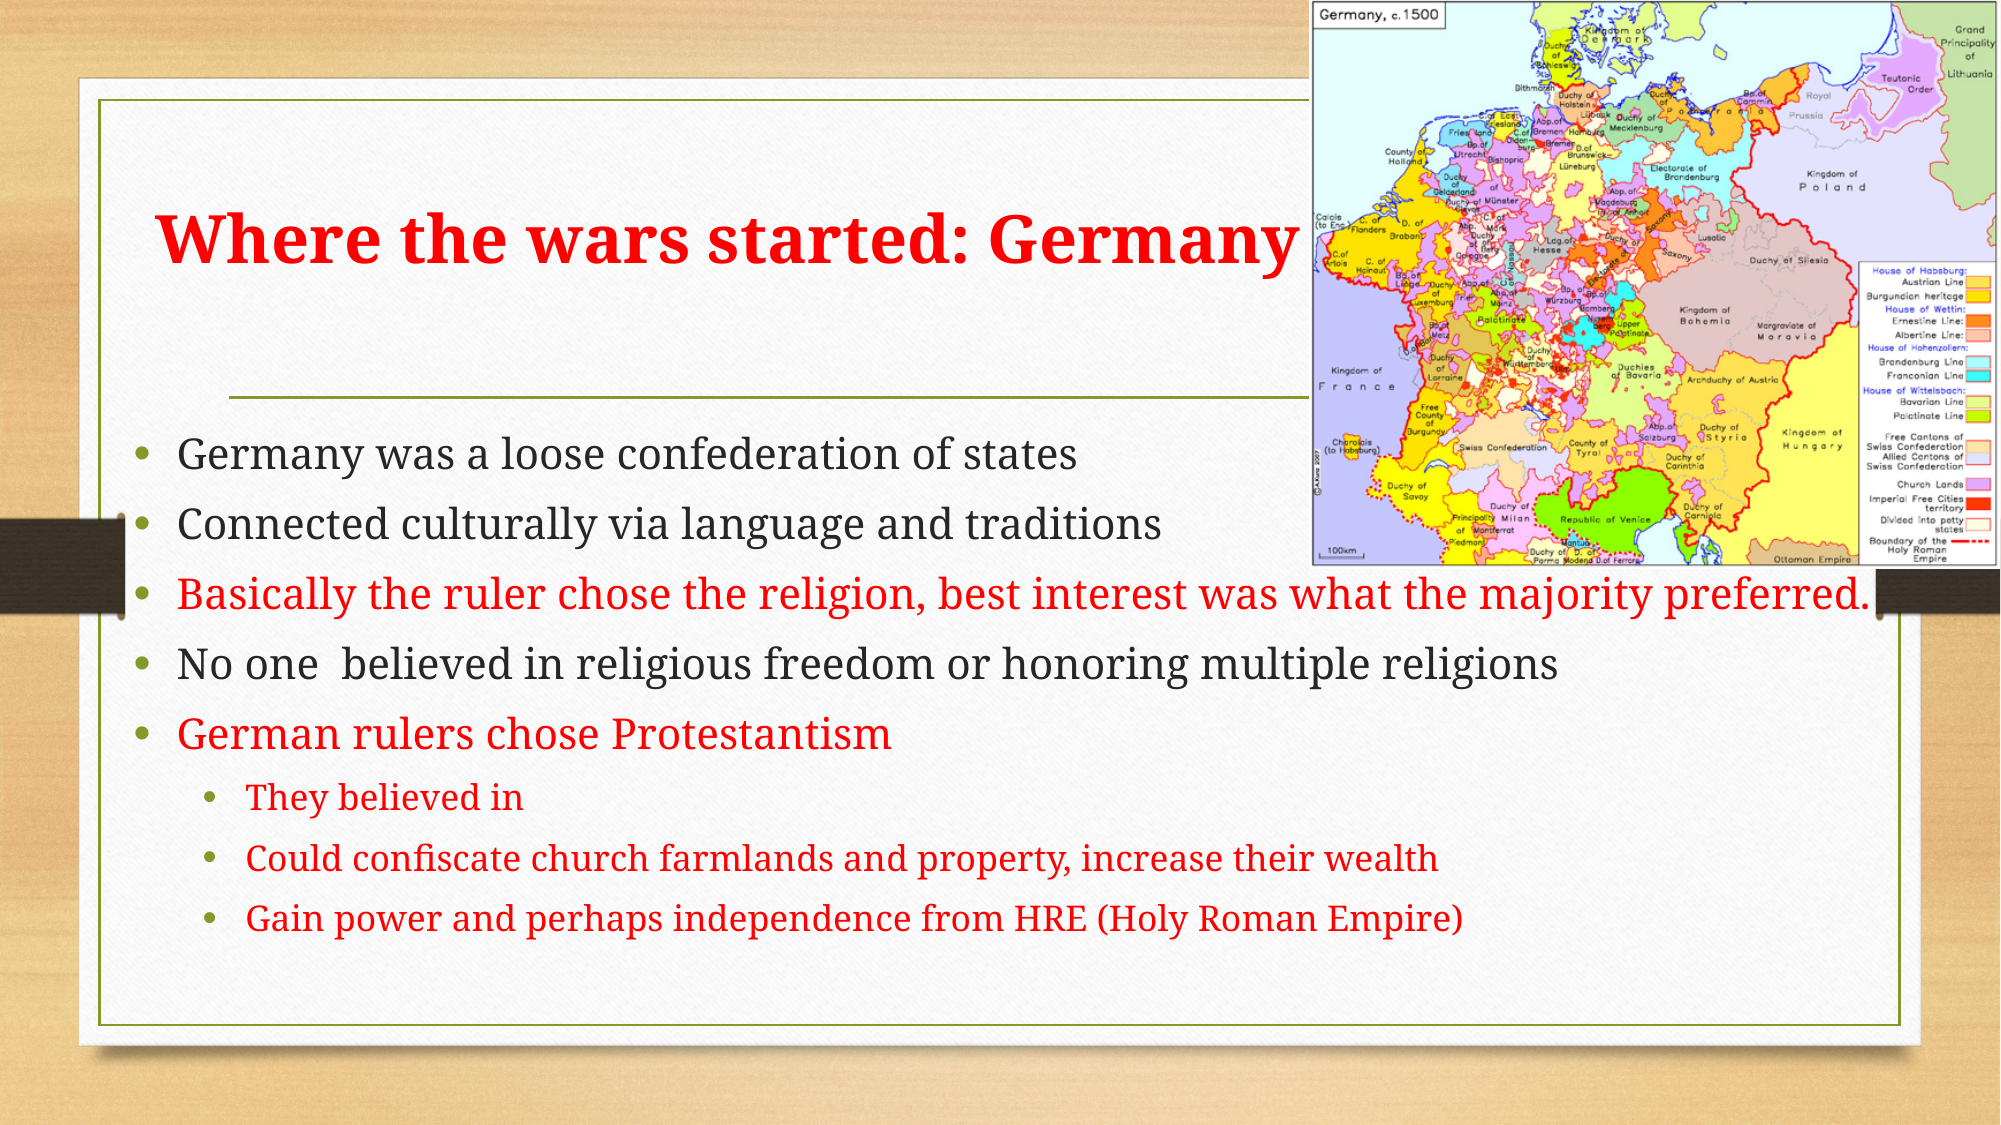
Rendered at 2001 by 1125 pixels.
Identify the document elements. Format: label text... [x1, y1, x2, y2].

text_box Where the wars started: Germany [140, 188, 1309, 284]
list Germany was a loose confederation of states Connected culturally via language and traditions Basically the ruler chose the religion, best interest was what the majority preferred. No one believed in religious freedom or honoring multiple religions German rulers chose Protestantism They believed in Could confiscate church farmlands and property, increase their wealth Gain power and perhaps independence from HRE (Holy Roman Empire) [118, 419, 1902, 964]
picture [0, 0, 2001, 1125]
